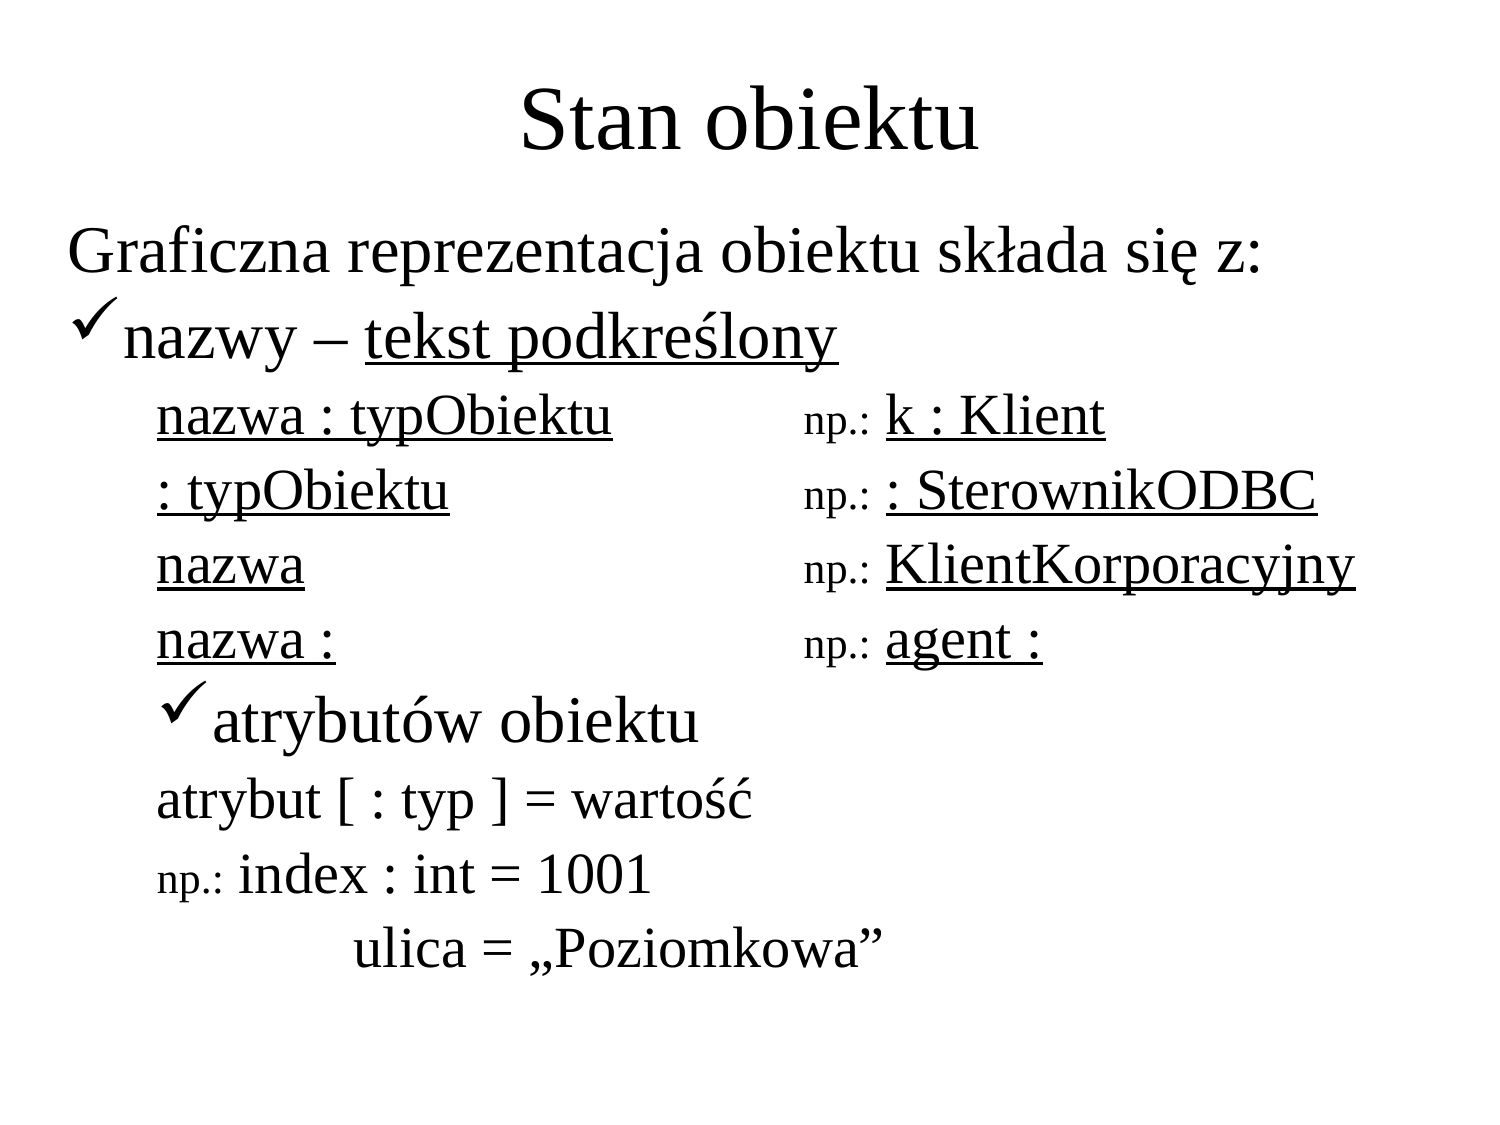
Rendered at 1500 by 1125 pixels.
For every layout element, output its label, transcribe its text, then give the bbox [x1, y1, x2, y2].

text_box Stan obiektu [74, 19, 1425, 207]
text_box Graficzna reprezentacja obiektu składa się z: nazwy – tekst podkreślony nazwa : typObiektu np.: k : Klient : typObiektu np.: : SterownikODBC nazwa np.: KlientKorporacyjny nazwa : np.: agent : atrybutów obiektu atrybut [ : typ ] = wartość np.: index : int = 1001 ulica = „Poziomkowa” [53, 207, 1425, 1028]
